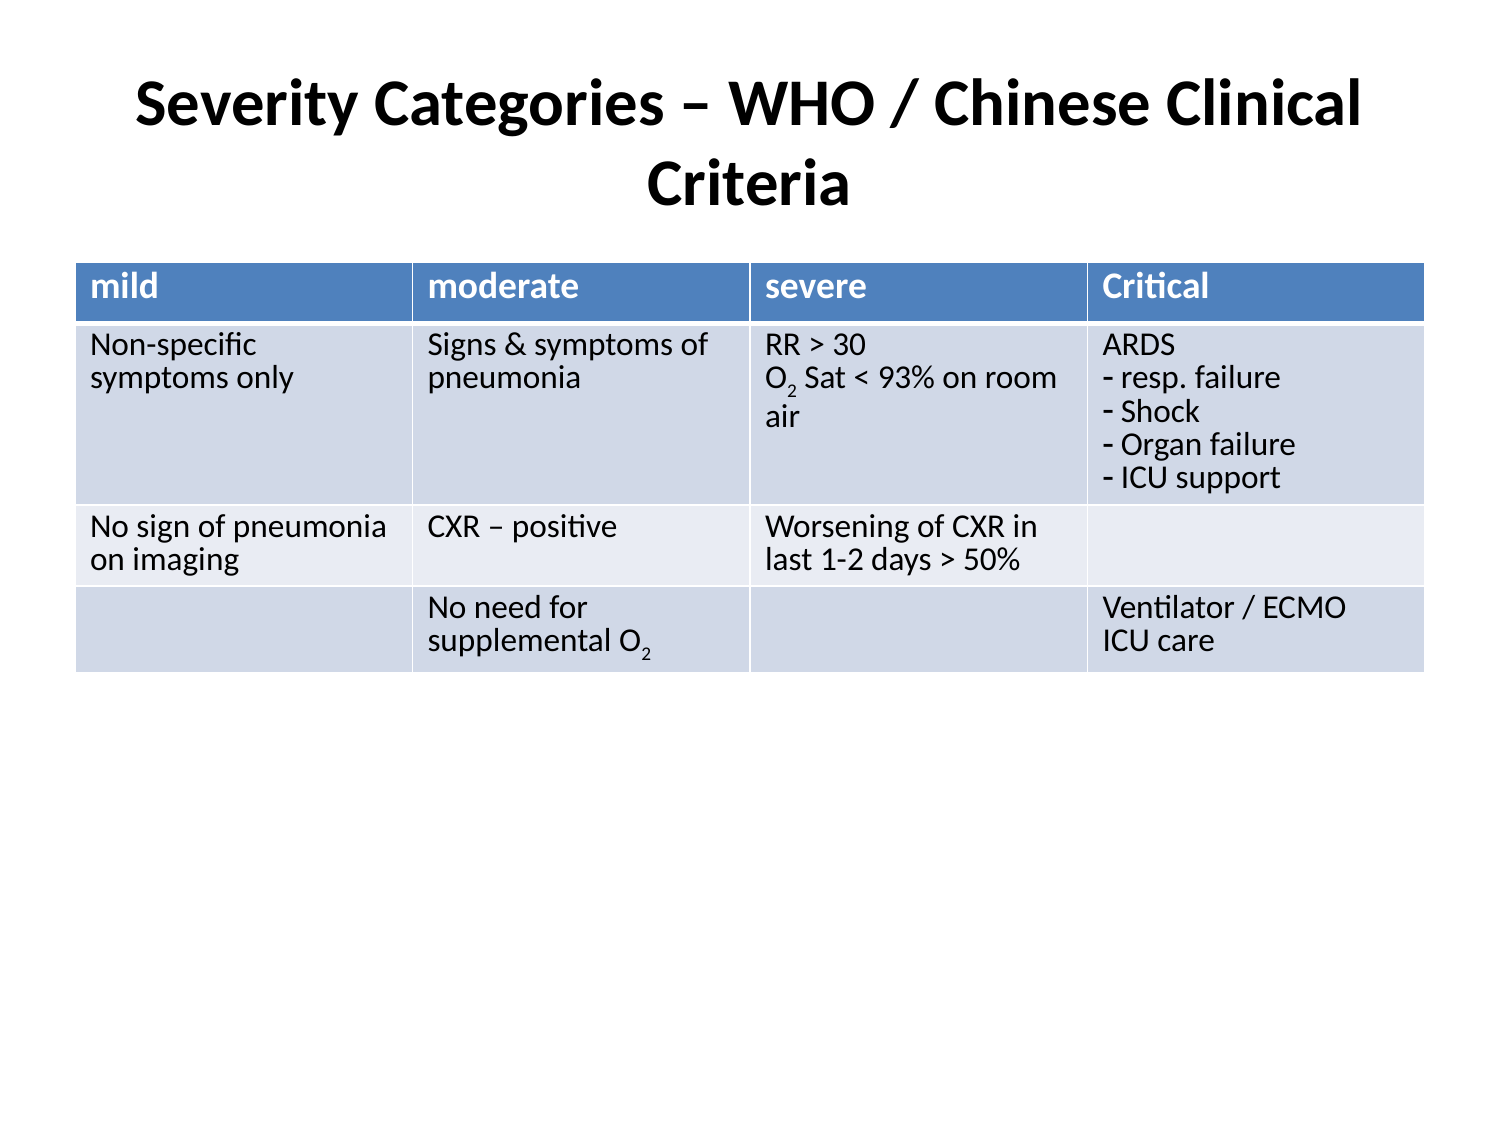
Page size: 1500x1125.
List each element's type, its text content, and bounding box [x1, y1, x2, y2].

title Severity Categories – WHO / Chinese Clinical Criteria [75, 45, 1425, 233]
table_cell Ventilator / ECMO ICU care [1088, 587, 1424, 672]
table_header severe [751, 263, 1087, 321]
table_cell No sign of pneumonia on imaging [76, 506, 412, 585]
table_cell No need for supplemental O2 [413, 587, 749, 672]
table_cell Non-specific symptoms only [76, 326, 412, 504]
table_cell CXR – positive [413, 506, 749, 585]
table_header moderate [413, 263, 749, 321]
table_cell Signs & symptoms of pneumonia [413, 326, 749, 504]
table_cell ARDS resp. failure Shock Organ failure ICU support [1088, 326, 1424, 504]
table_cell [76, 587, 412, 672]
table_header Critical [1088, 263, 1424, 321]
table_cell RR > 30 O2 Sat < 93% on room air [751, 326, 1087, 504]
table_cell [751, 587, 1087, 672]
table_cell [1088, 506, 1424, 585]
table_cell Worsening of CXR in last 1-2 days > 50% [751, 506, 1087, 585]
table_header mild [76, 263, 412, 321]
